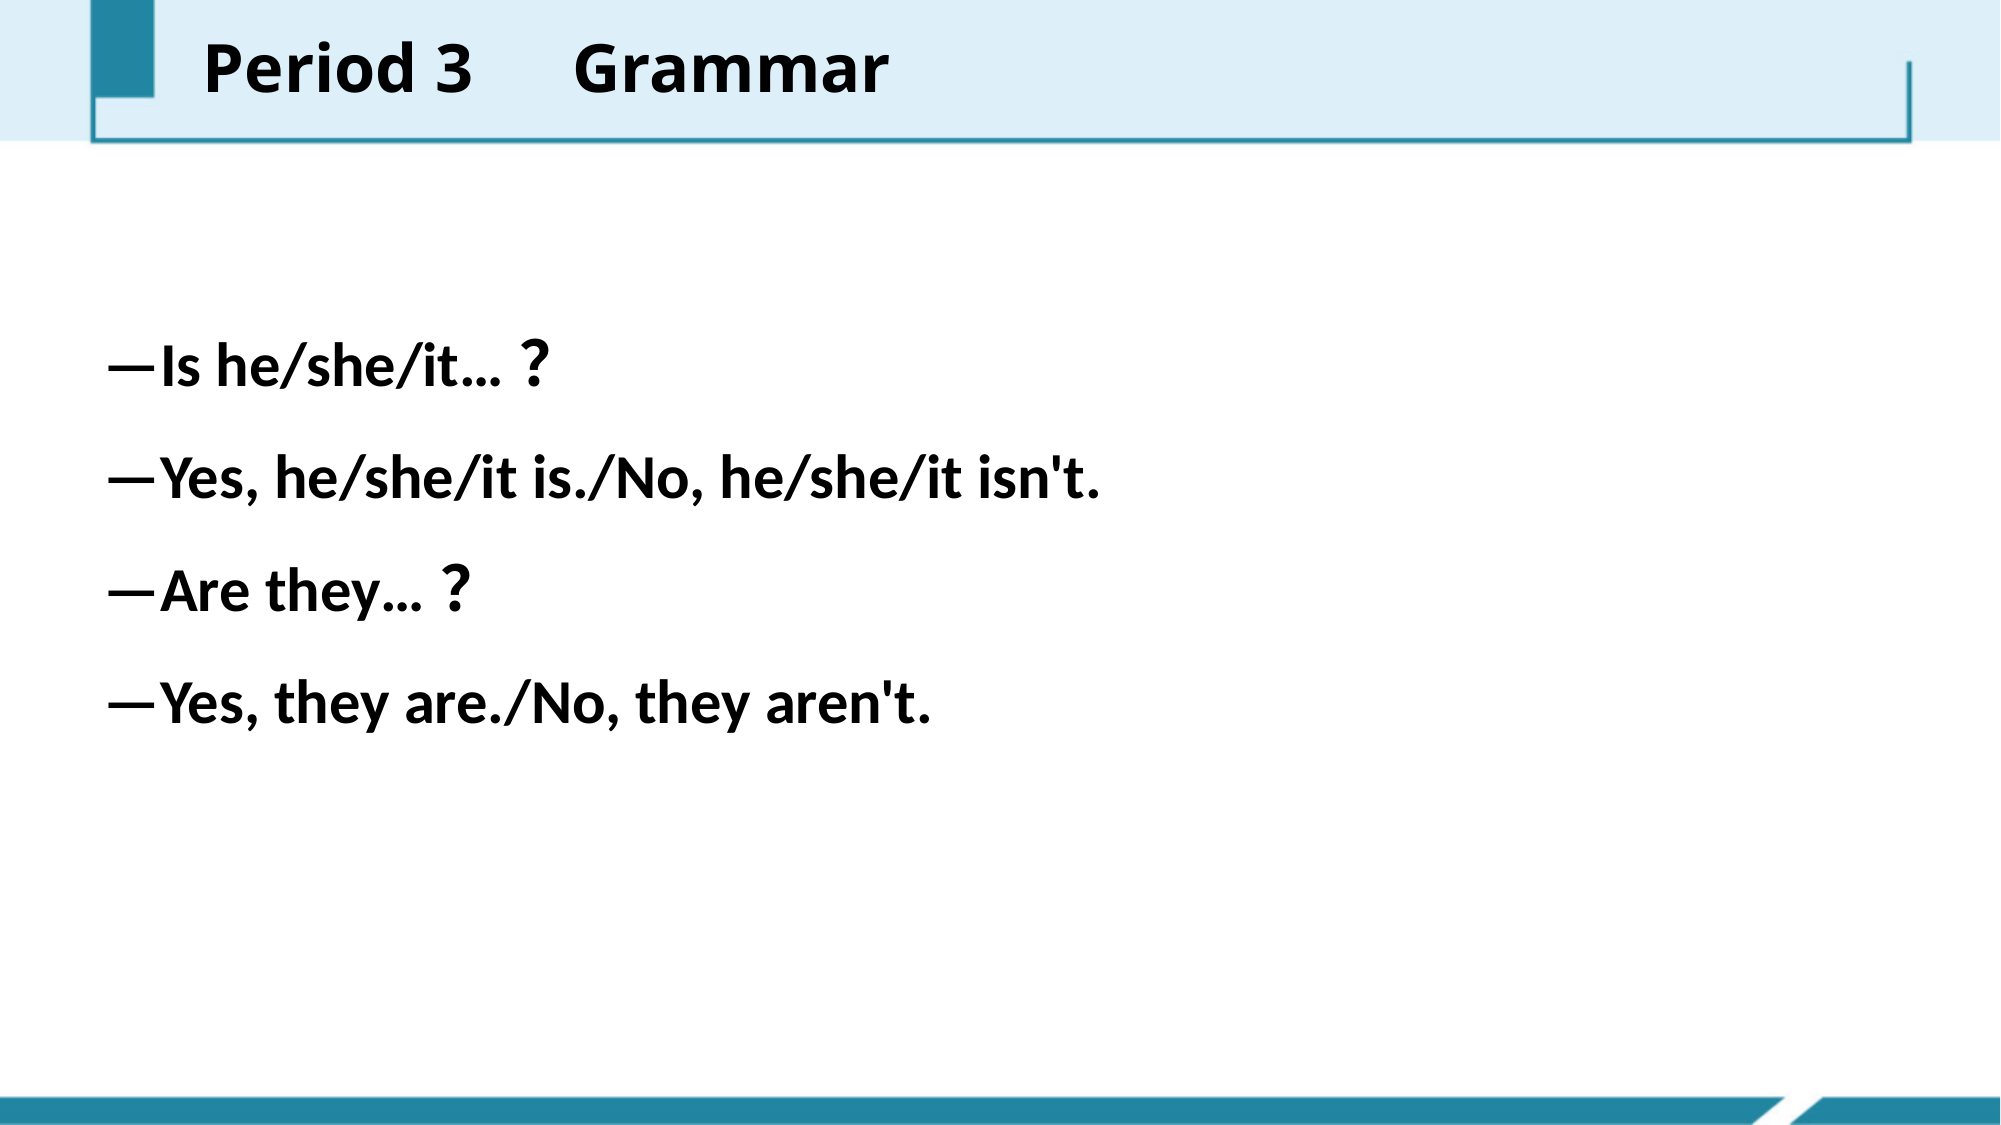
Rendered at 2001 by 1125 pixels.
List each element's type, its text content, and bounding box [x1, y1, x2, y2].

text_box Period 3 Grammar [187, 18, 906, 114]
text_box —Is he/she/it…？ —Yes, he/she/it is./No, he/she/it isn't. —Are they…？ —Yes, they are./No, they aren't. [88, 278, 1929, 744]
picture [0, 0, 2001, 1125]
